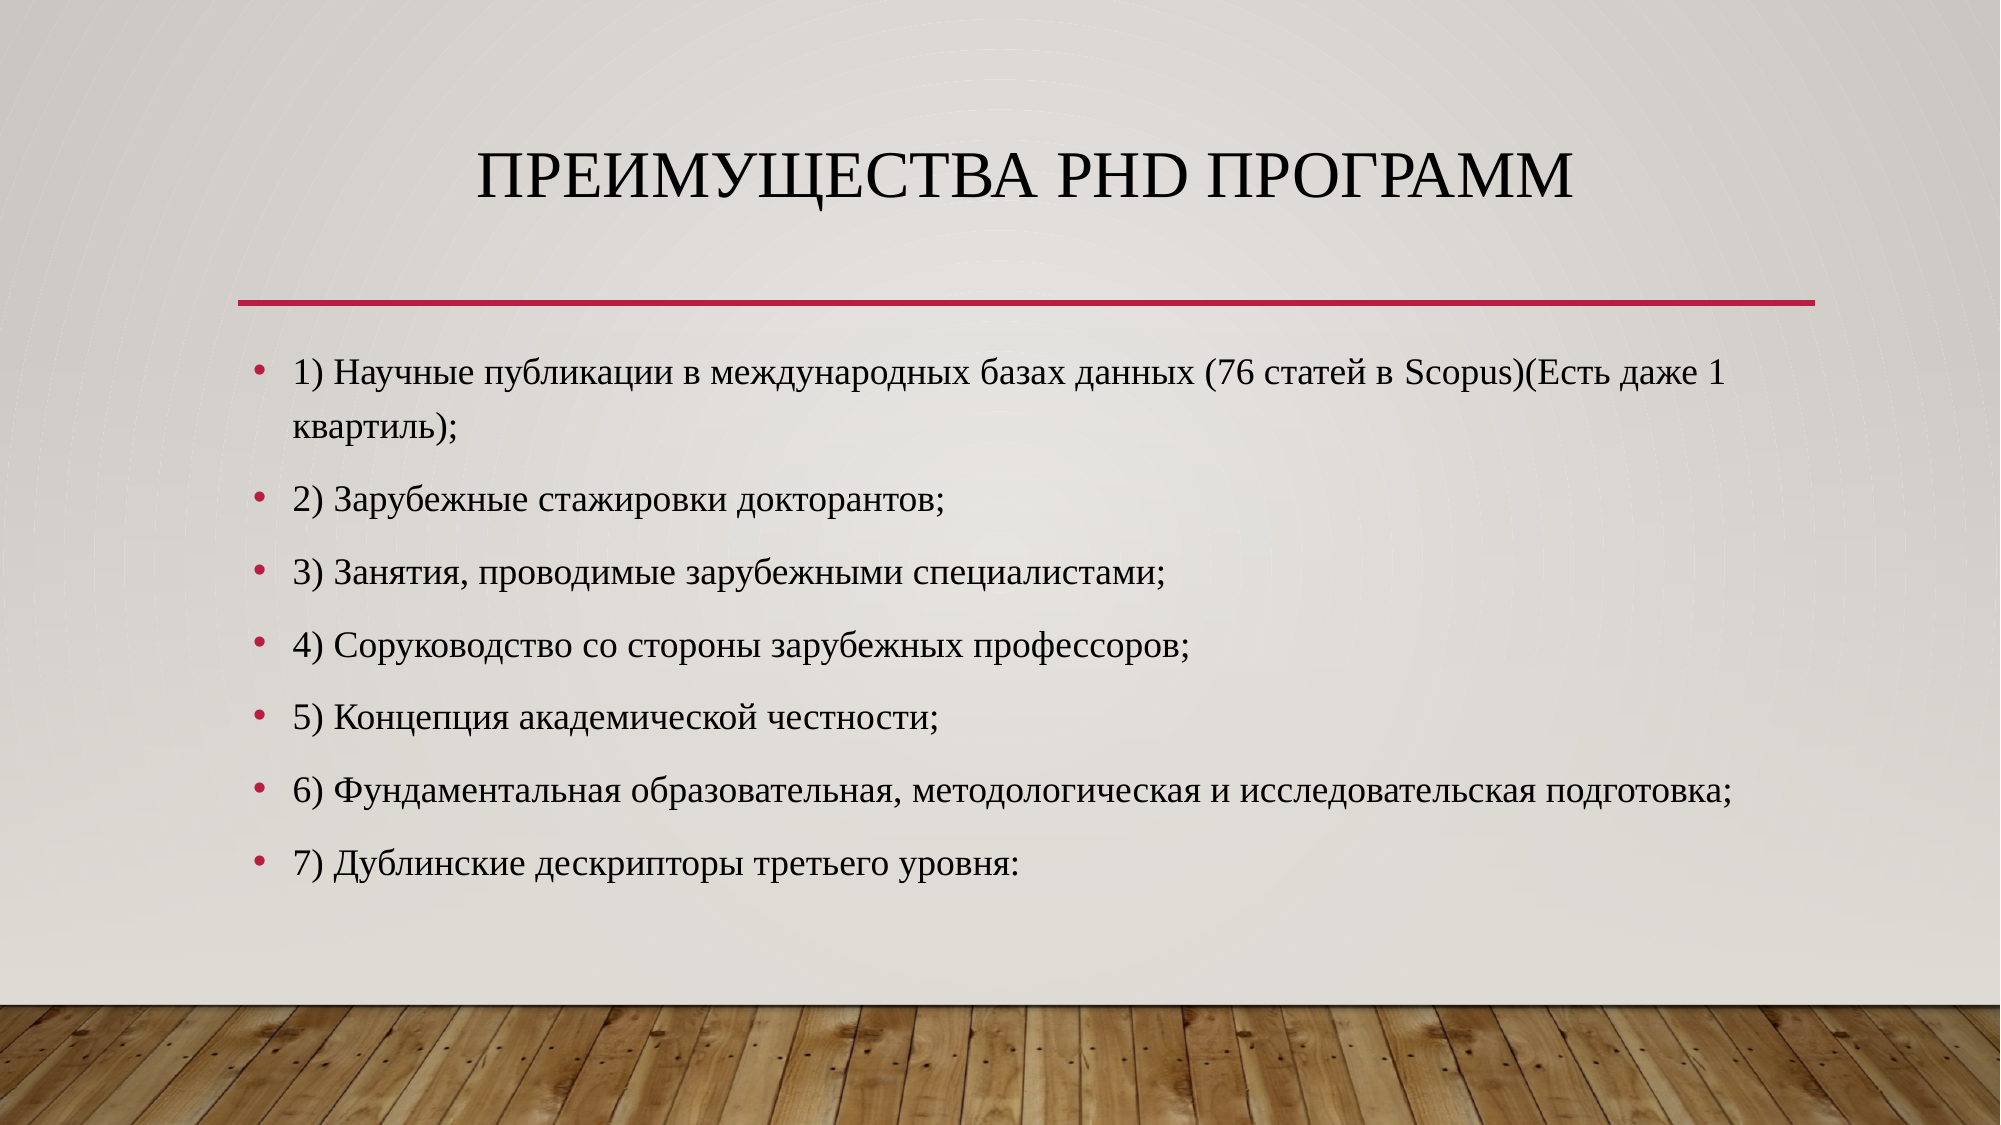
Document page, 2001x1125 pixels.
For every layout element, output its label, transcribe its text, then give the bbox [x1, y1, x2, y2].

list 1) Научные публикации в международных базах данных (76 статей в Scopus)(Есть даже 1 квартиль); 2) Зарубежные стажировки докторантов; 3) Занятия, проводимые зарубежными специалистами; 4) Соруководство со стороны зарубежных профессоров; 5) Концепция академической честности; 6) Фундаментальная образовательная, методологическая и исследовательская подготовка; 7) Дублинские дескрипторы третьего уровня: [238, 330, 1814, 897]
title Преимущества PhD программ [238, 131, 1814, 305]
picture [0, 1005, 2000, 1125]
